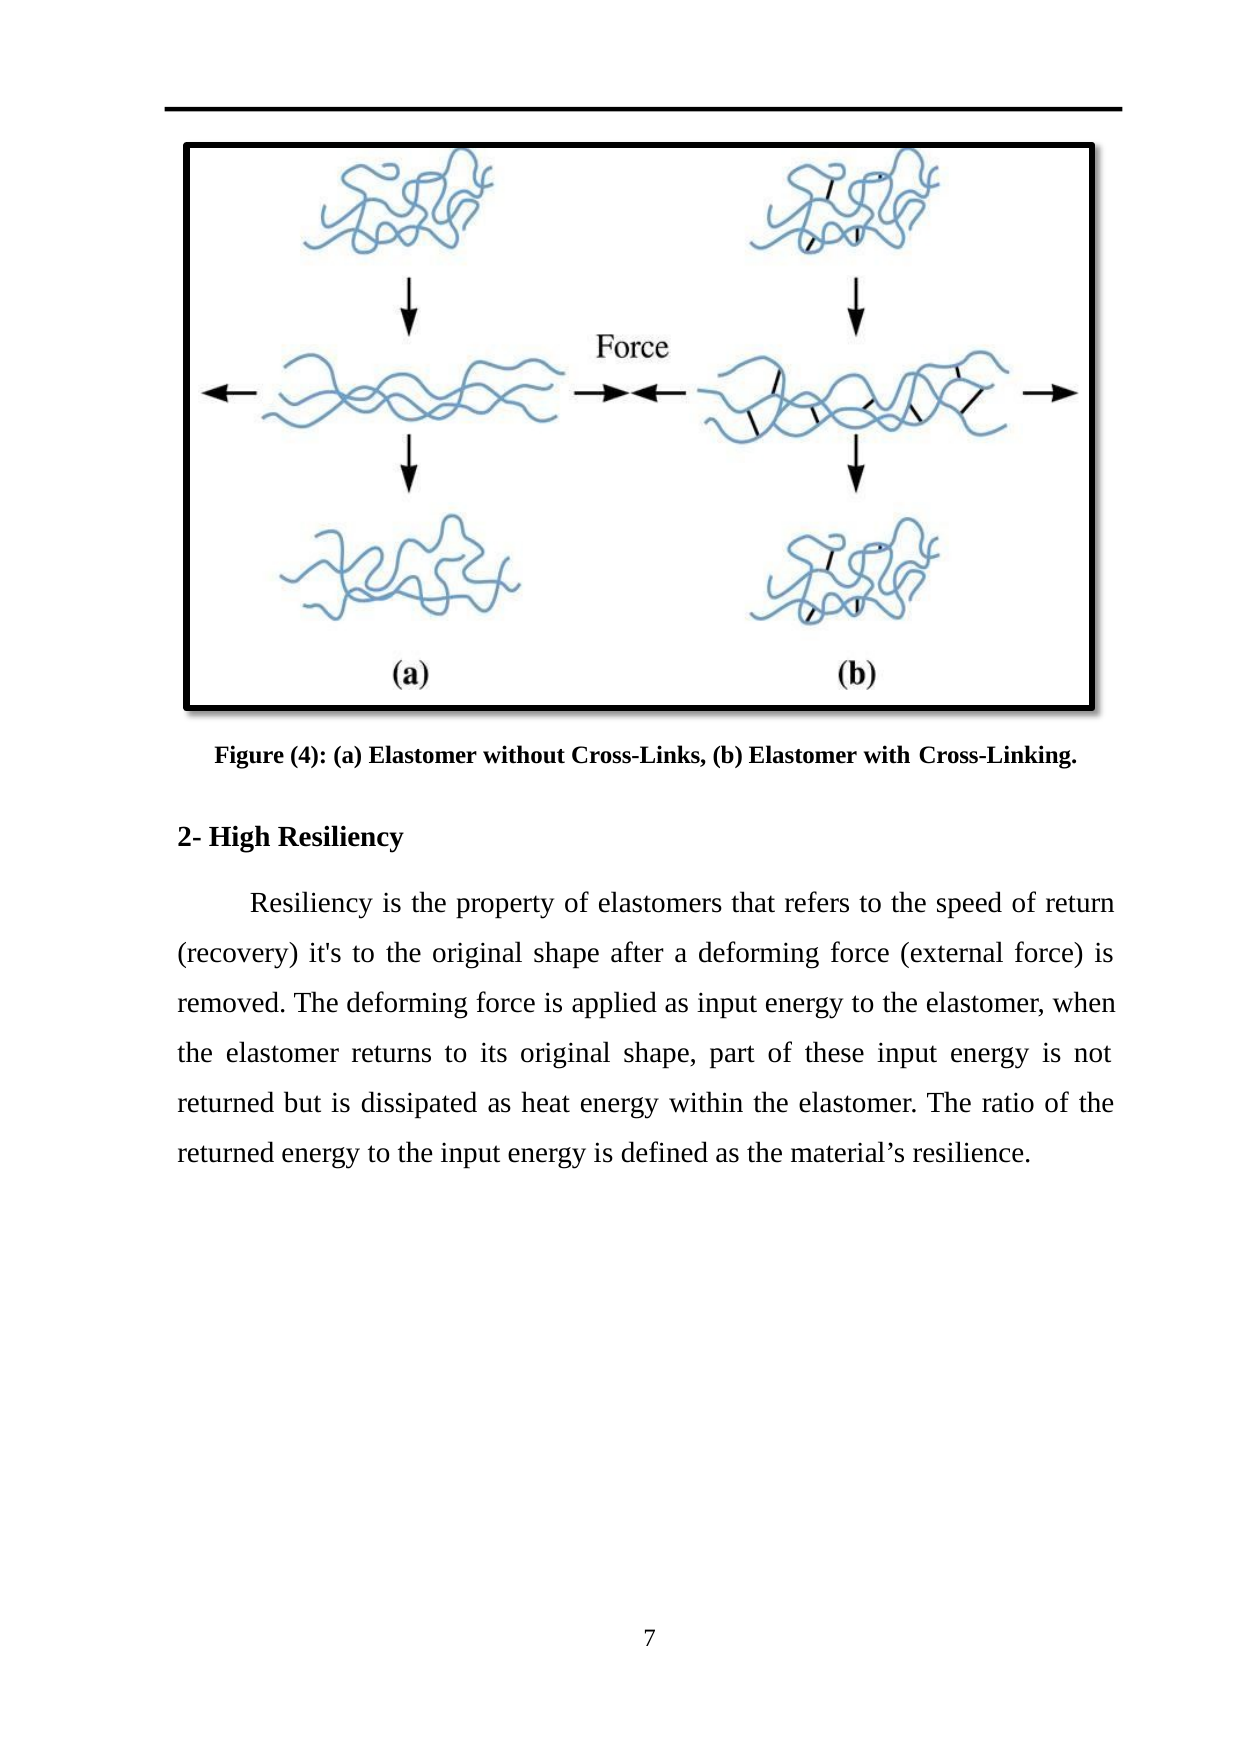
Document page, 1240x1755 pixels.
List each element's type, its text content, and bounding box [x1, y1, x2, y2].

text_box [164, 106, 1123, 112]
slide_number 7 [637, 1621, 663, 1755]
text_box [180, 138, 1108, 724]
text_box Figure (4): (a) Elastomer without Cross-Links, (b) Elastomer with Cross-Linking. 2- High Resiliency Resiliency is the property of elastomers that refers to the speed of return (recovery) it's to the original shape after a deforming force (external force) is removed. The deforming force is applied as input energy to the elastomer, when the elastomer returns to its original shape, part of these input energy is not returned but is dissipated as heat energy within the elastomer. The ratio of the returned energy to the input energy is defined as the material’s resilience. [175, 736, 1125, 1169]
